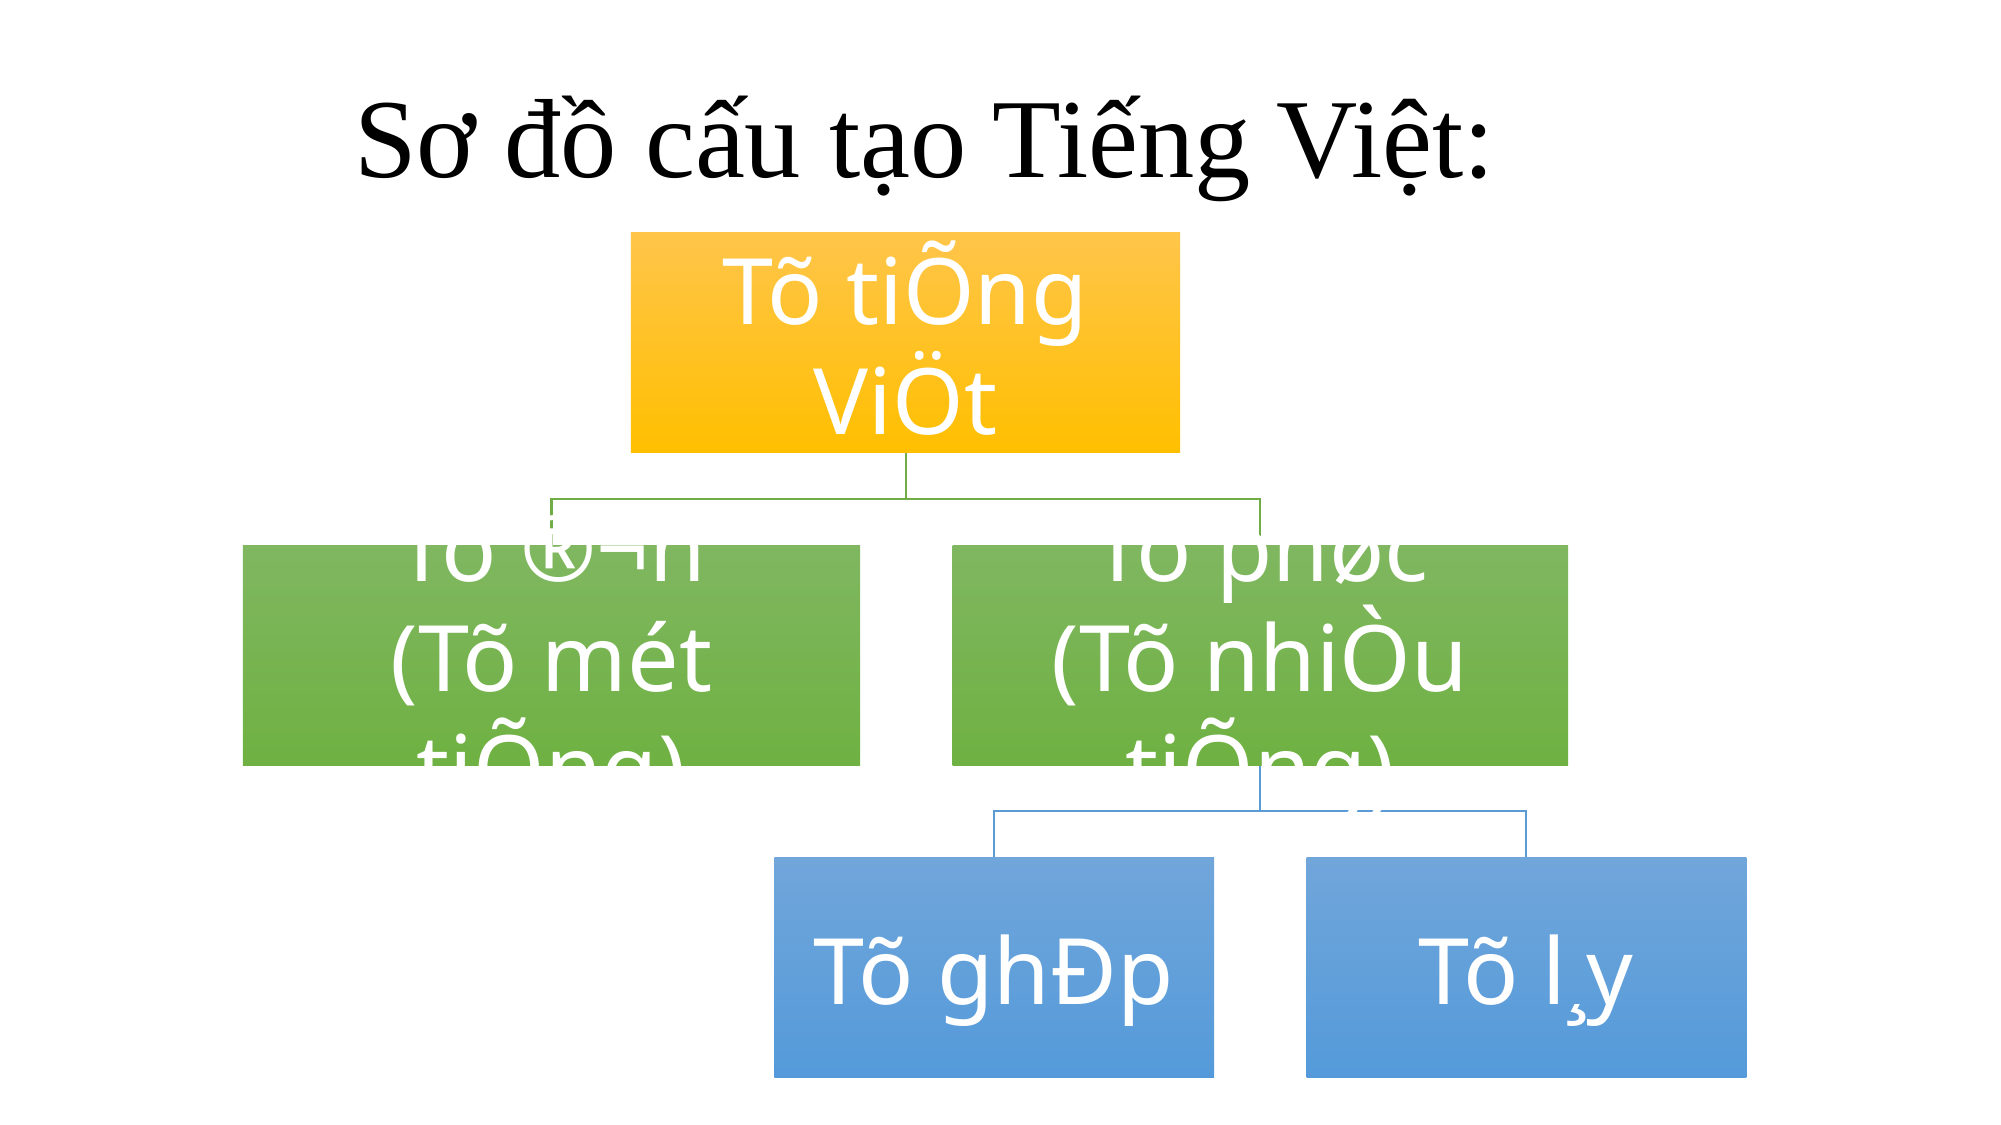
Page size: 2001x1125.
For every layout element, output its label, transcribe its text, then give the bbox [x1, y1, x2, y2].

text_box Sơ đồ cấu tạo Tiếng Việt: [306, 57, 1544, 207]
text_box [228, 232, 1761, 1078]
